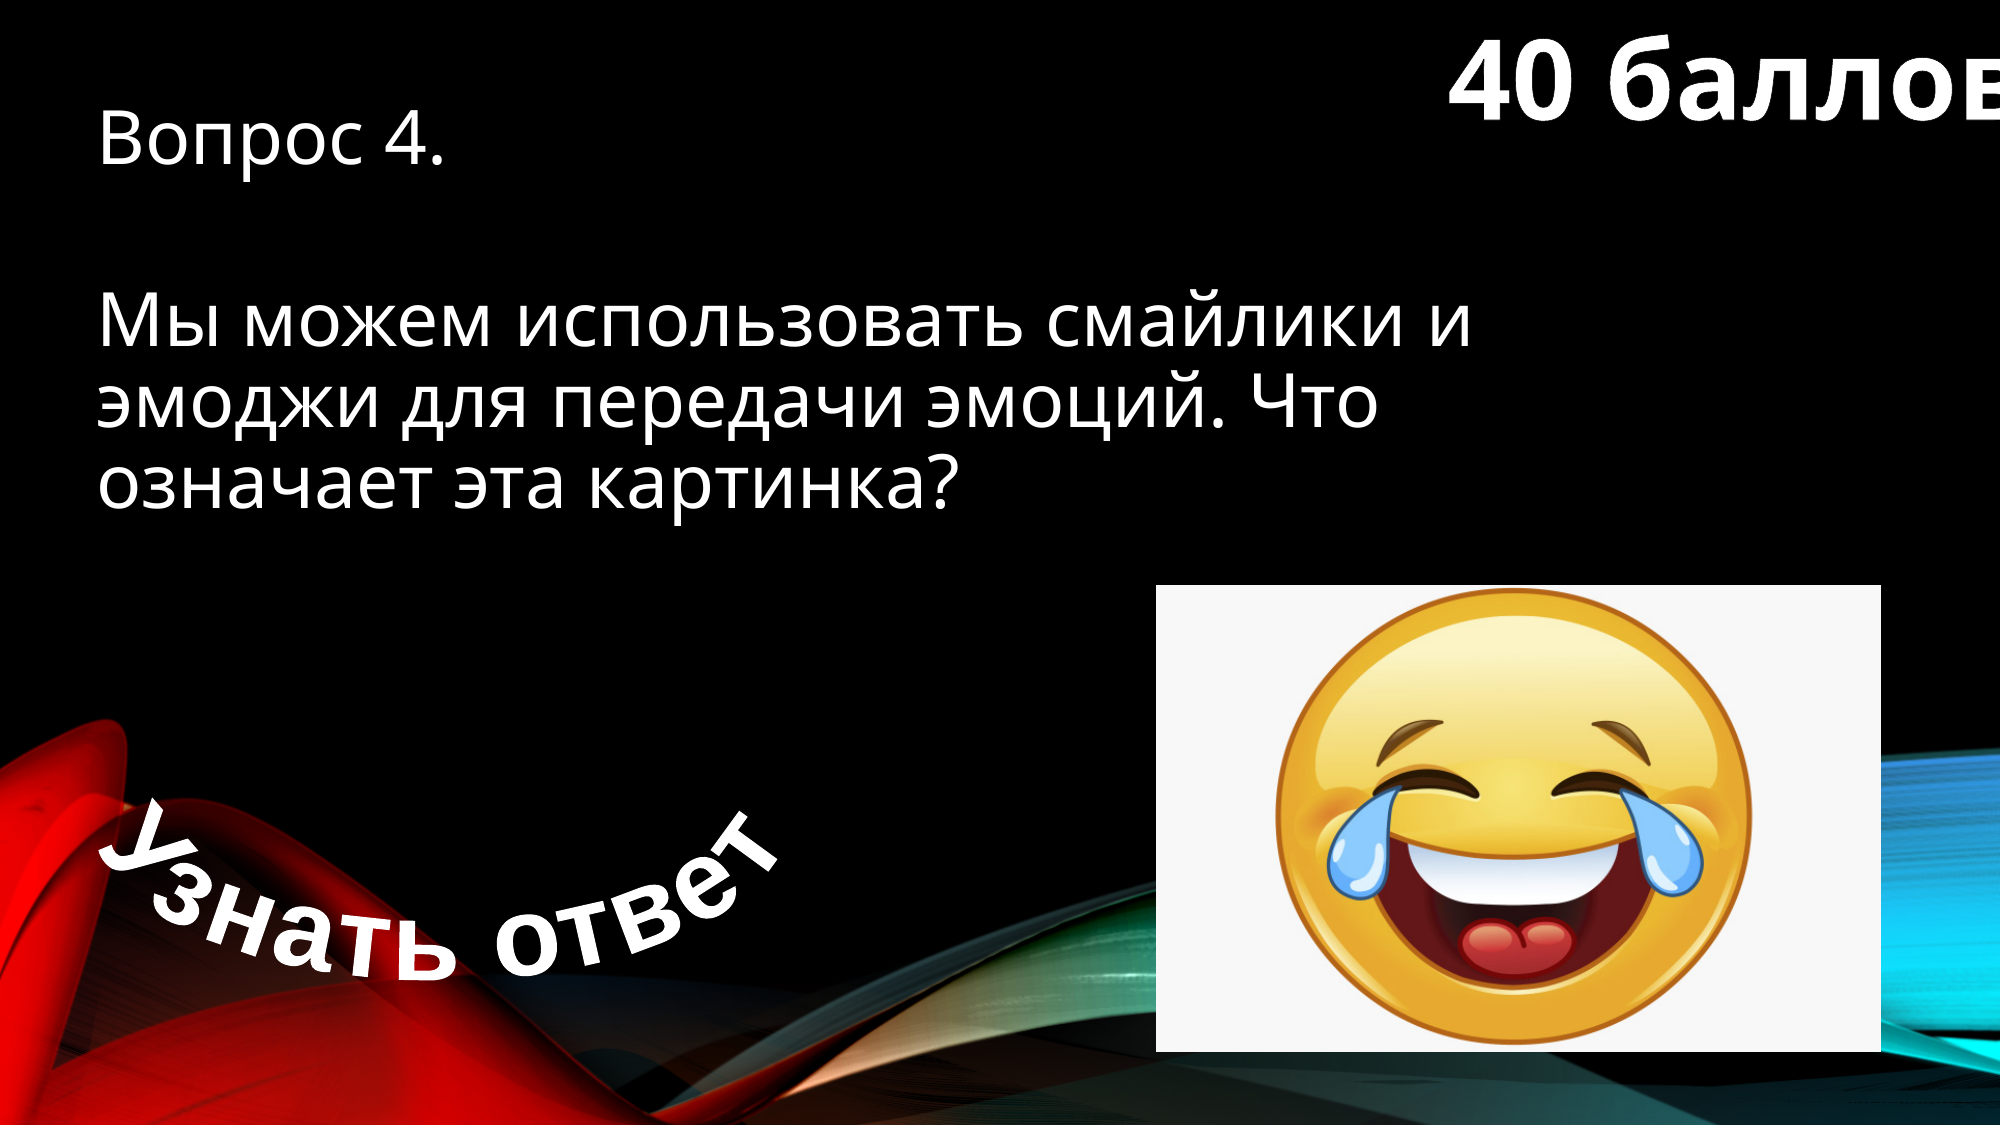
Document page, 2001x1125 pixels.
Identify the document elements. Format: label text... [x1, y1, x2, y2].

picture [0, 585, 2000, 1125]
text_box 40 баллов [1432, 0, 2000, 150]
text_box Вопрос 4. Мы можем использовать смайлики и эмоджи для передачи эмоций. Что означает эта картинка? [81, 91, 1582, 458]
